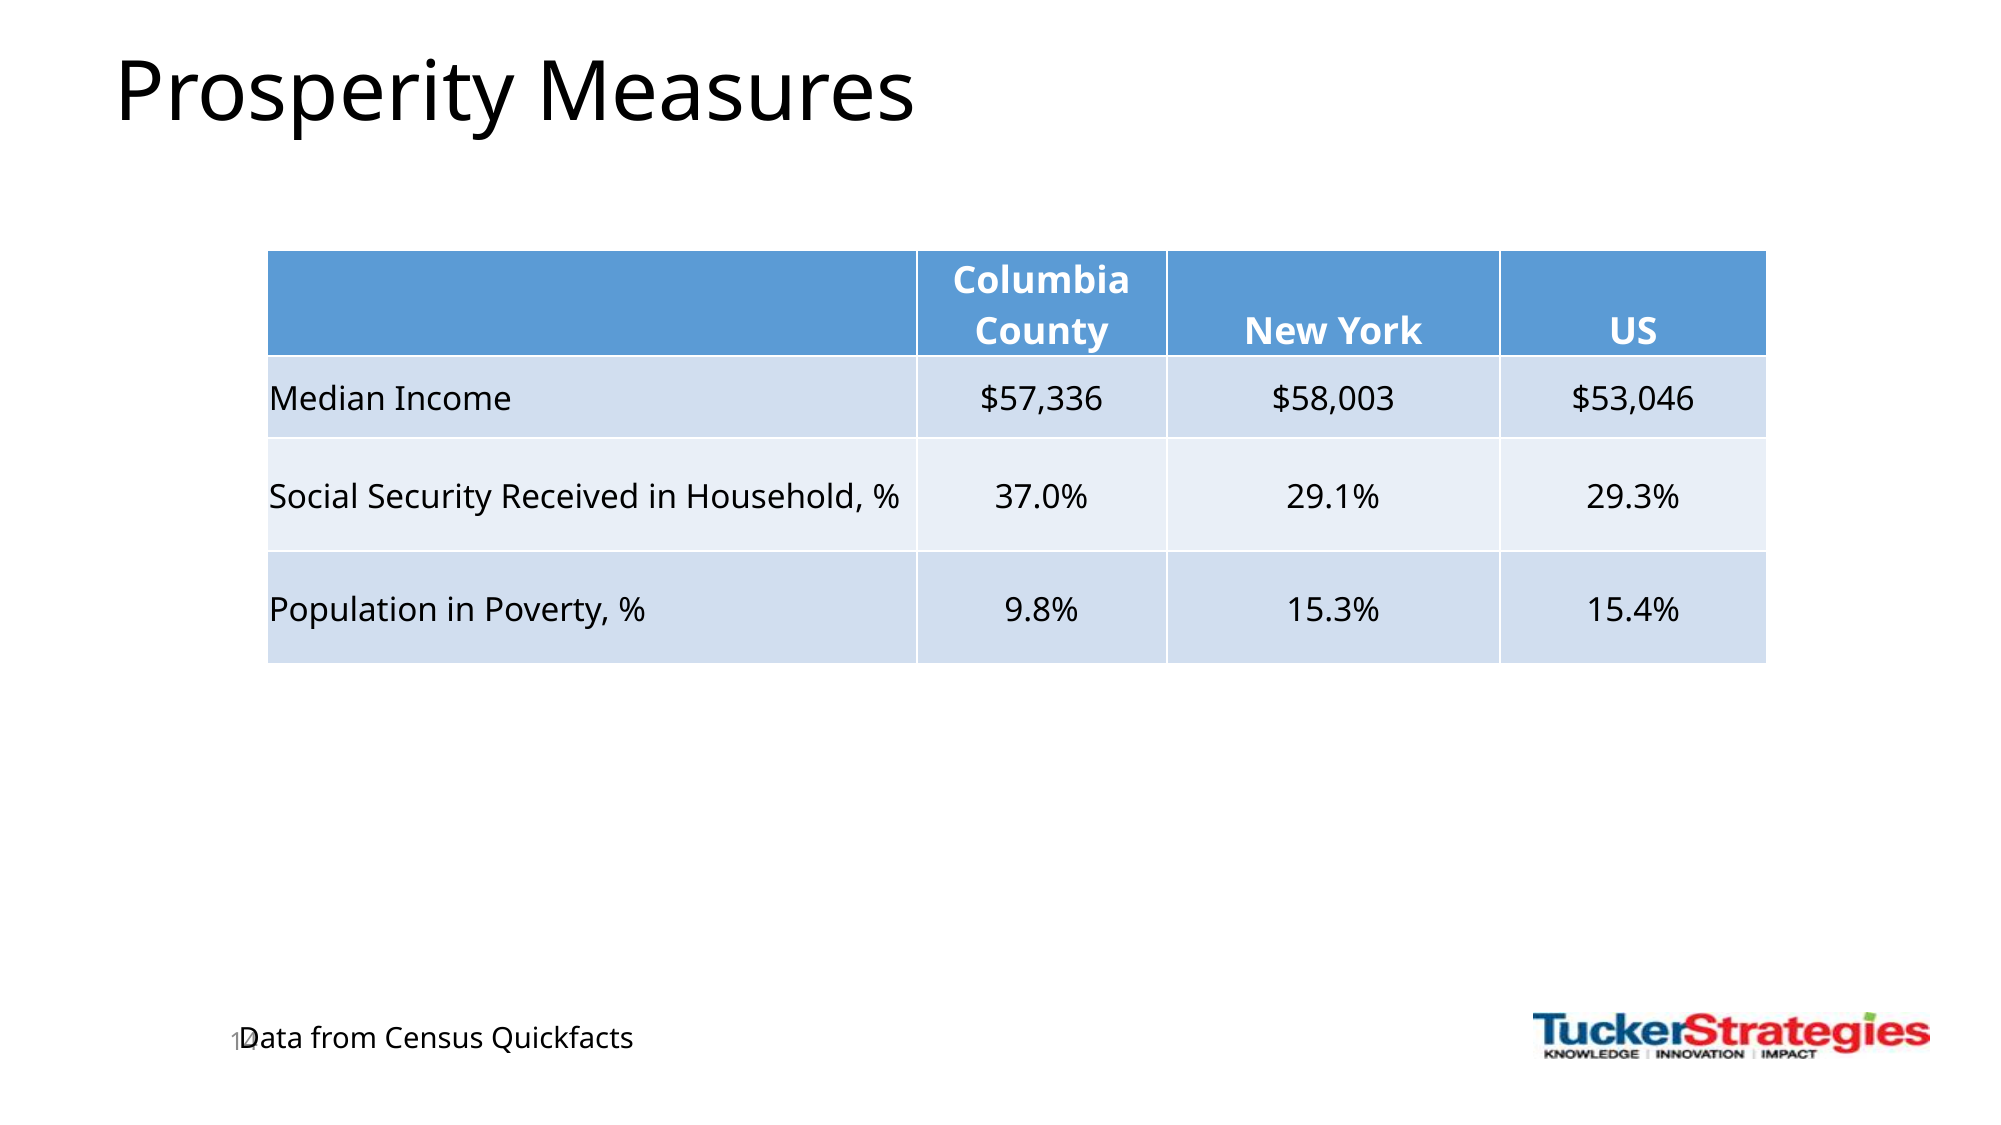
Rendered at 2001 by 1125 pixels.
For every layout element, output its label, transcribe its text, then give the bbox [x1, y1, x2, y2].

table_header New York [1168, 251, 1499, 355]
title Prosperity Measures [99, 0, 1900, 188]
table_cell Median Income [268, 357, 916, 437]
slide_number 14 [150, 1012, 273, 1073]
table_header US [1501, 251, 1766, 355]
table_cell Social Security Received in Household, % [268, 439, 916, 550]
table_cell 29.1% [1168, 439, 1499, 550]
table_cell $57,336 [918, 357, 1166, 437]
table_cell Population in Poverty, % [268, 552, 916, 663]
table_cell 9.8% [918, 552, 1166, 663]
table_cell $53,046 [1501, 357, 1766, 437]
table_cell 29.3% [1501, 439, 1766, 550]
table_header [268, 251, 916, 355]
table_cell 37.0% [918, 439, 1166, 550]
table_header Columbia County [918, 251, 1166, 355]
table_cell 15.3% [1168, 552, 1499, 663]
text_box Data from Census Quickfacts [223, 1012, 1058, 1063]
table_cell 15.4% [1501, 552, 1766, 663]
table_cell $58,003 [1168, 357, 1499, 437]
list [1533, 1012, 1930, 1059]
